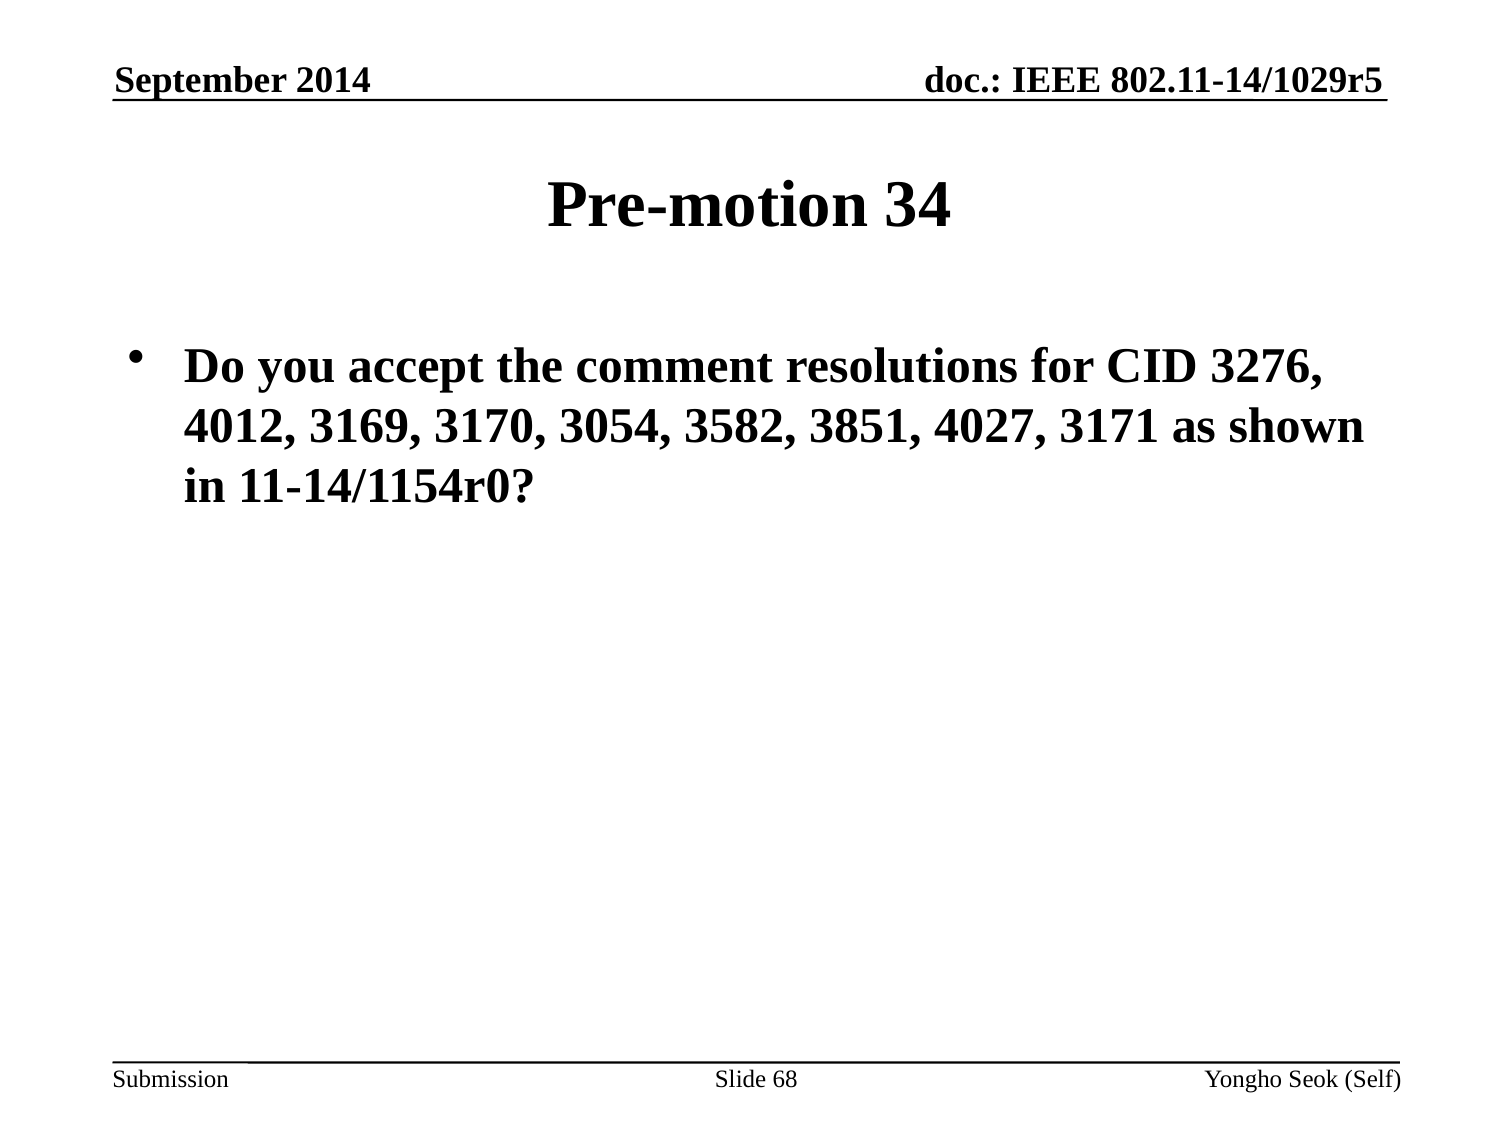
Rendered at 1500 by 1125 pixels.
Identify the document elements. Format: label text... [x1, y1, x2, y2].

title Pre-motion 34 [112, 112, 1388, 288]
list Do you accept the comment resolutions for CID 3276, 4012, 3169, 3170, 3054, 3582, 3851, 4027, 3171 as shown in 11-14/1154r0? [112, 324, 1388, 1001]
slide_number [114, 54, 374, 101]
footer Yongho Seok (Self) [1201, 1061, 1402, 1093]
slide_number Slide 68 [712, 1061, 800, 1093]
